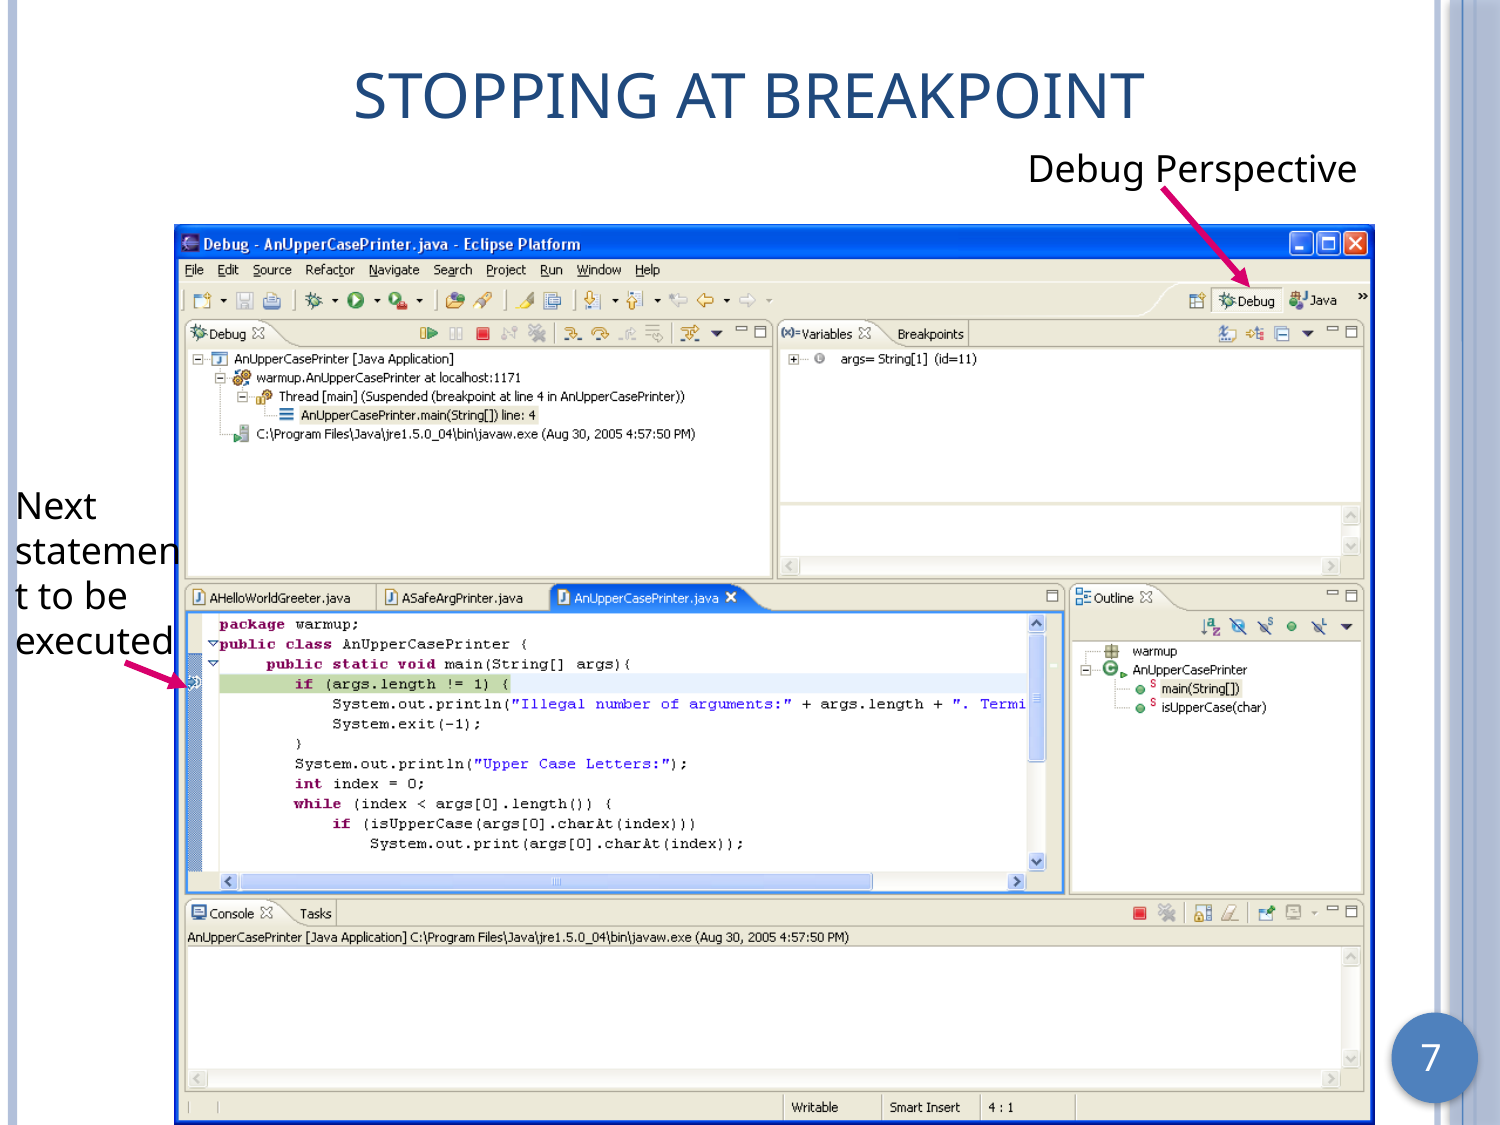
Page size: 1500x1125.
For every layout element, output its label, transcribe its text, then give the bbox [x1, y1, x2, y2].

text_box Debug Perspective [1012, 137, 1375, 198]
picture [174, 224, 1376, 1125]
text_box Next statement to be executed [0, 474, 168, 670]
title Stopping at Breakpoint [112, 0, 1388, 188]
